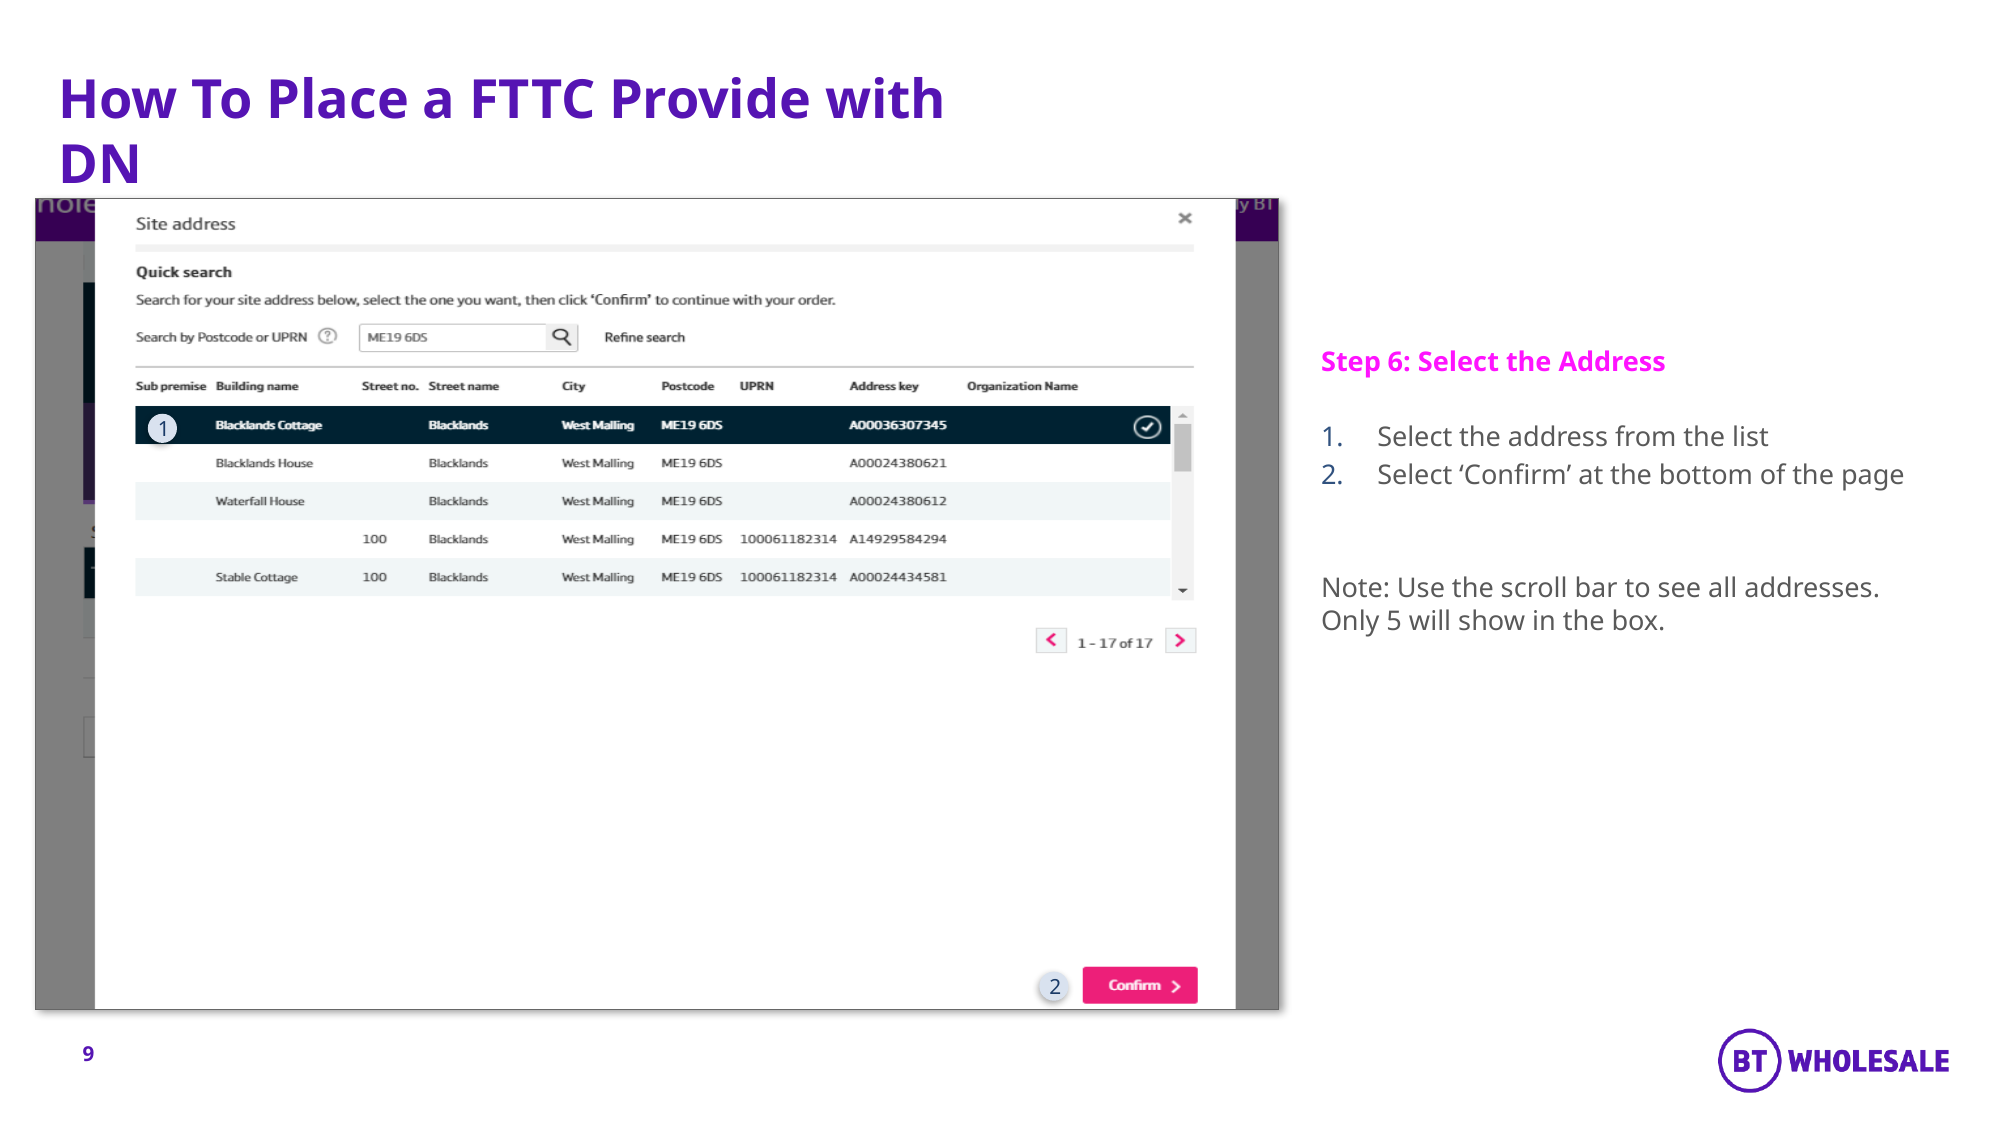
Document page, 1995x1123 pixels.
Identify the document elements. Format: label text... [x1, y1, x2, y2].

picture [34, 198, 1279, 1010]
title How To Place a FTTC Provide with DN [58, 64, 1022, 195]
picture [1717, 1028, 1949, 1093]
text_box Step 6: Select the Address Select the address from the list Select ‘Confirm’ at the bottom of the page Note: Use the scroll bar to see all addresses. Only 5 will show in the box. [1306, 336, 1949, 871]
slide_number 9 [82, 1021, 142, 1069]
